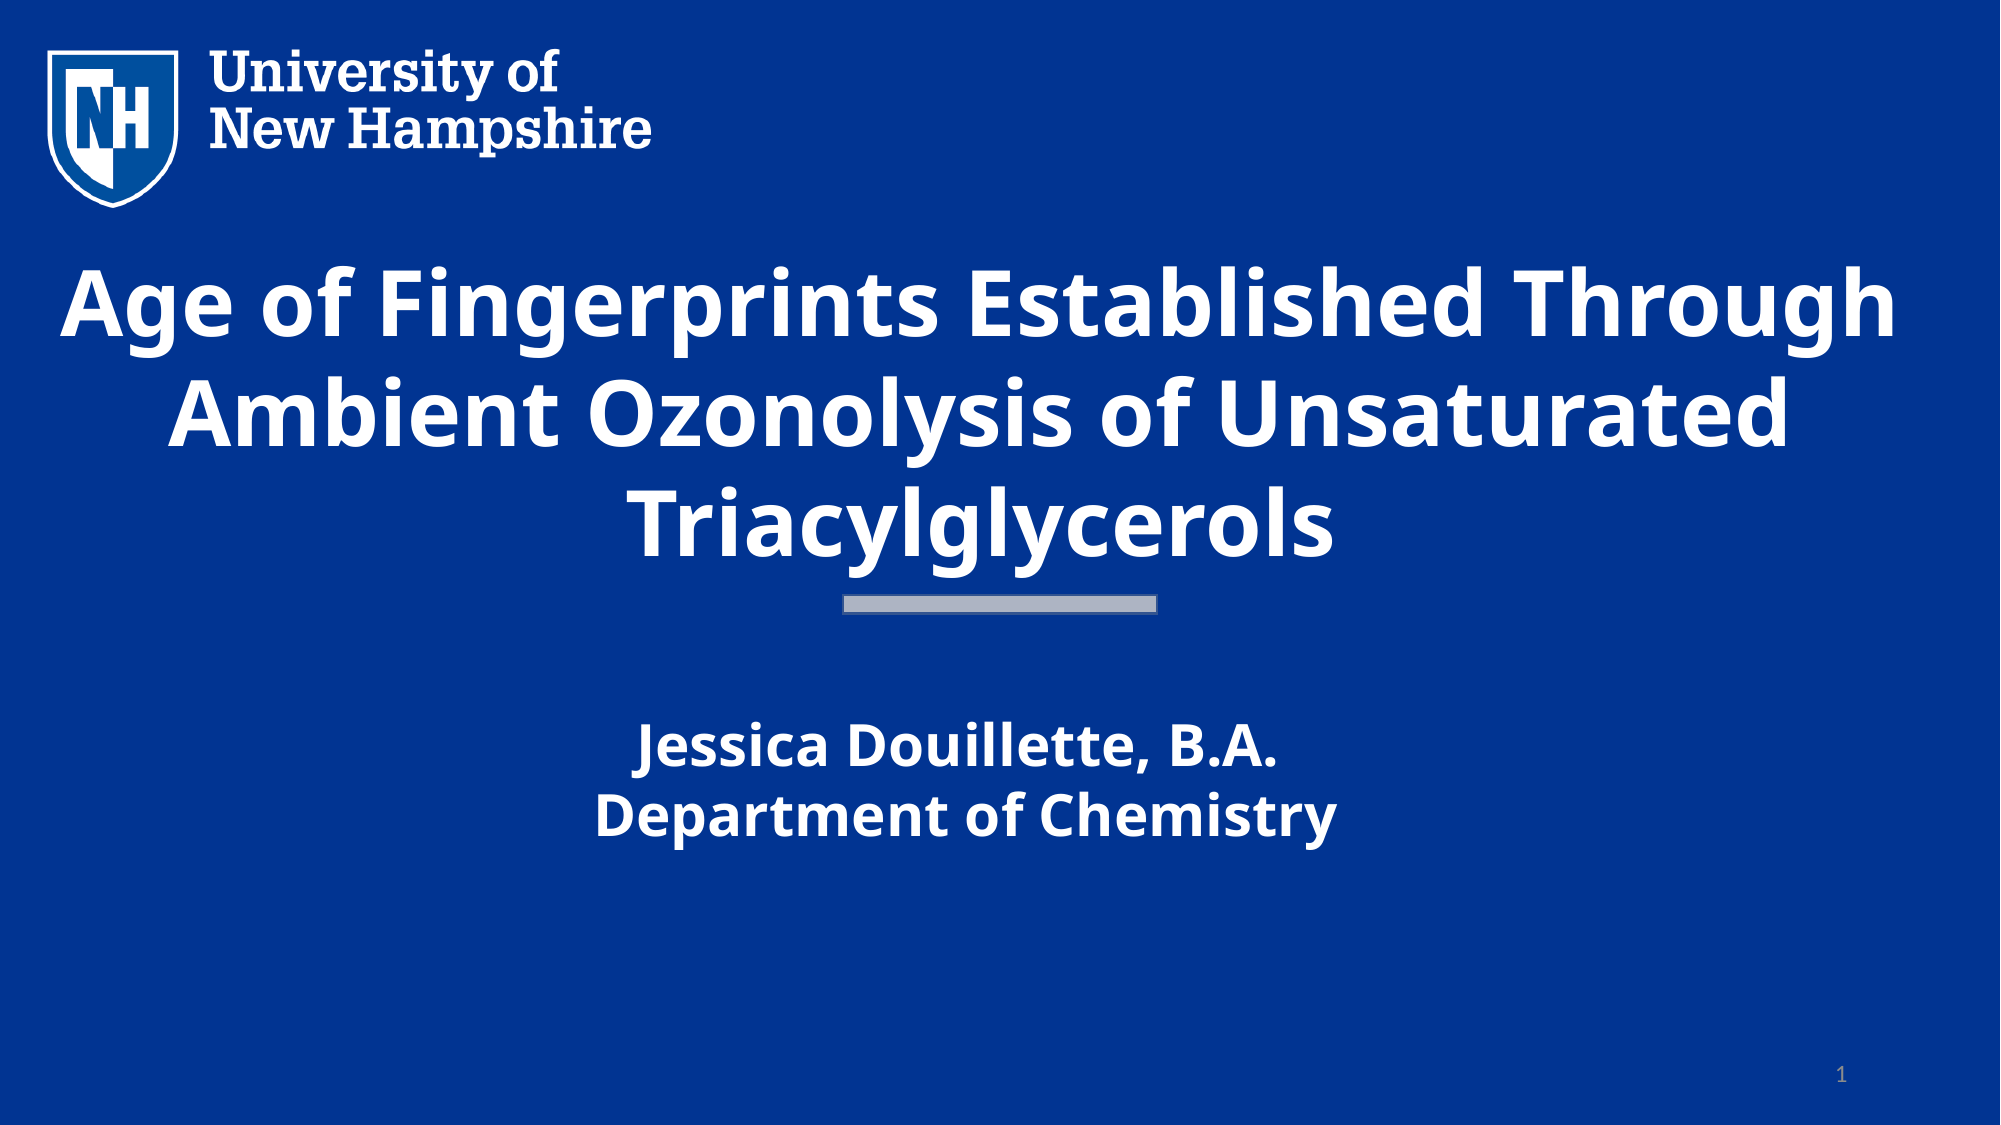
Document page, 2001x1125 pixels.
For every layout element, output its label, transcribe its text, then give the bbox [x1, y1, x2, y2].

text_box [842, 594, 1158, 615]
slide_number 1 [1412, 1042, 1863, 1103]
picture [18, 29, 680, 221]
text_box Jessica Douillette, B.A. Department of Chemistry [348, 700, 1582, 926]
text_box Age of Fingerprints Established Through Ambient Ozonolysis of Unsaturated Triacylglycerols [37, 237, 1924, 582]
